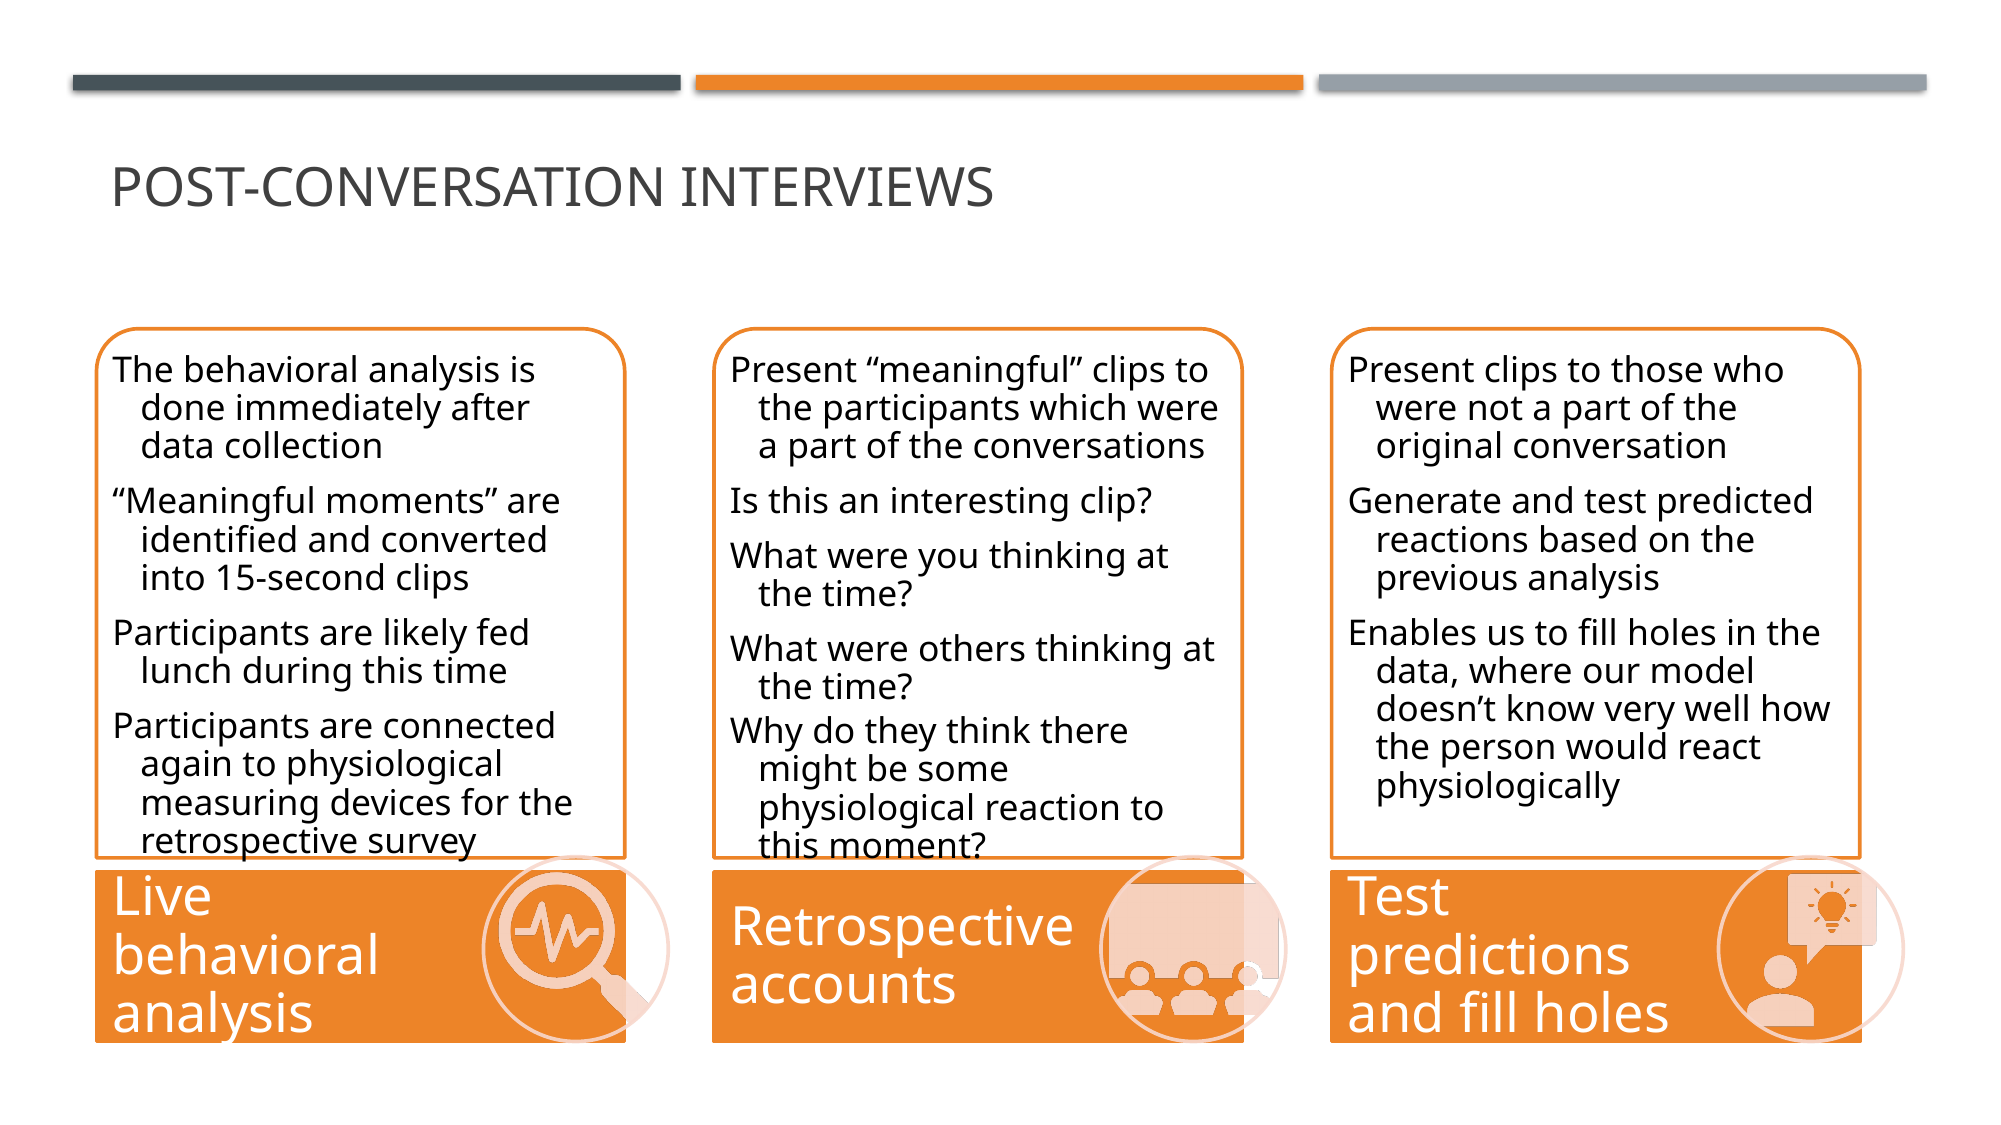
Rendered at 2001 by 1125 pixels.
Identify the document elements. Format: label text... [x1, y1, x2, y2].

title Post-COnversation interviews [95, 115, 1905, 225]
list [94, 253, 1906, 1077]
